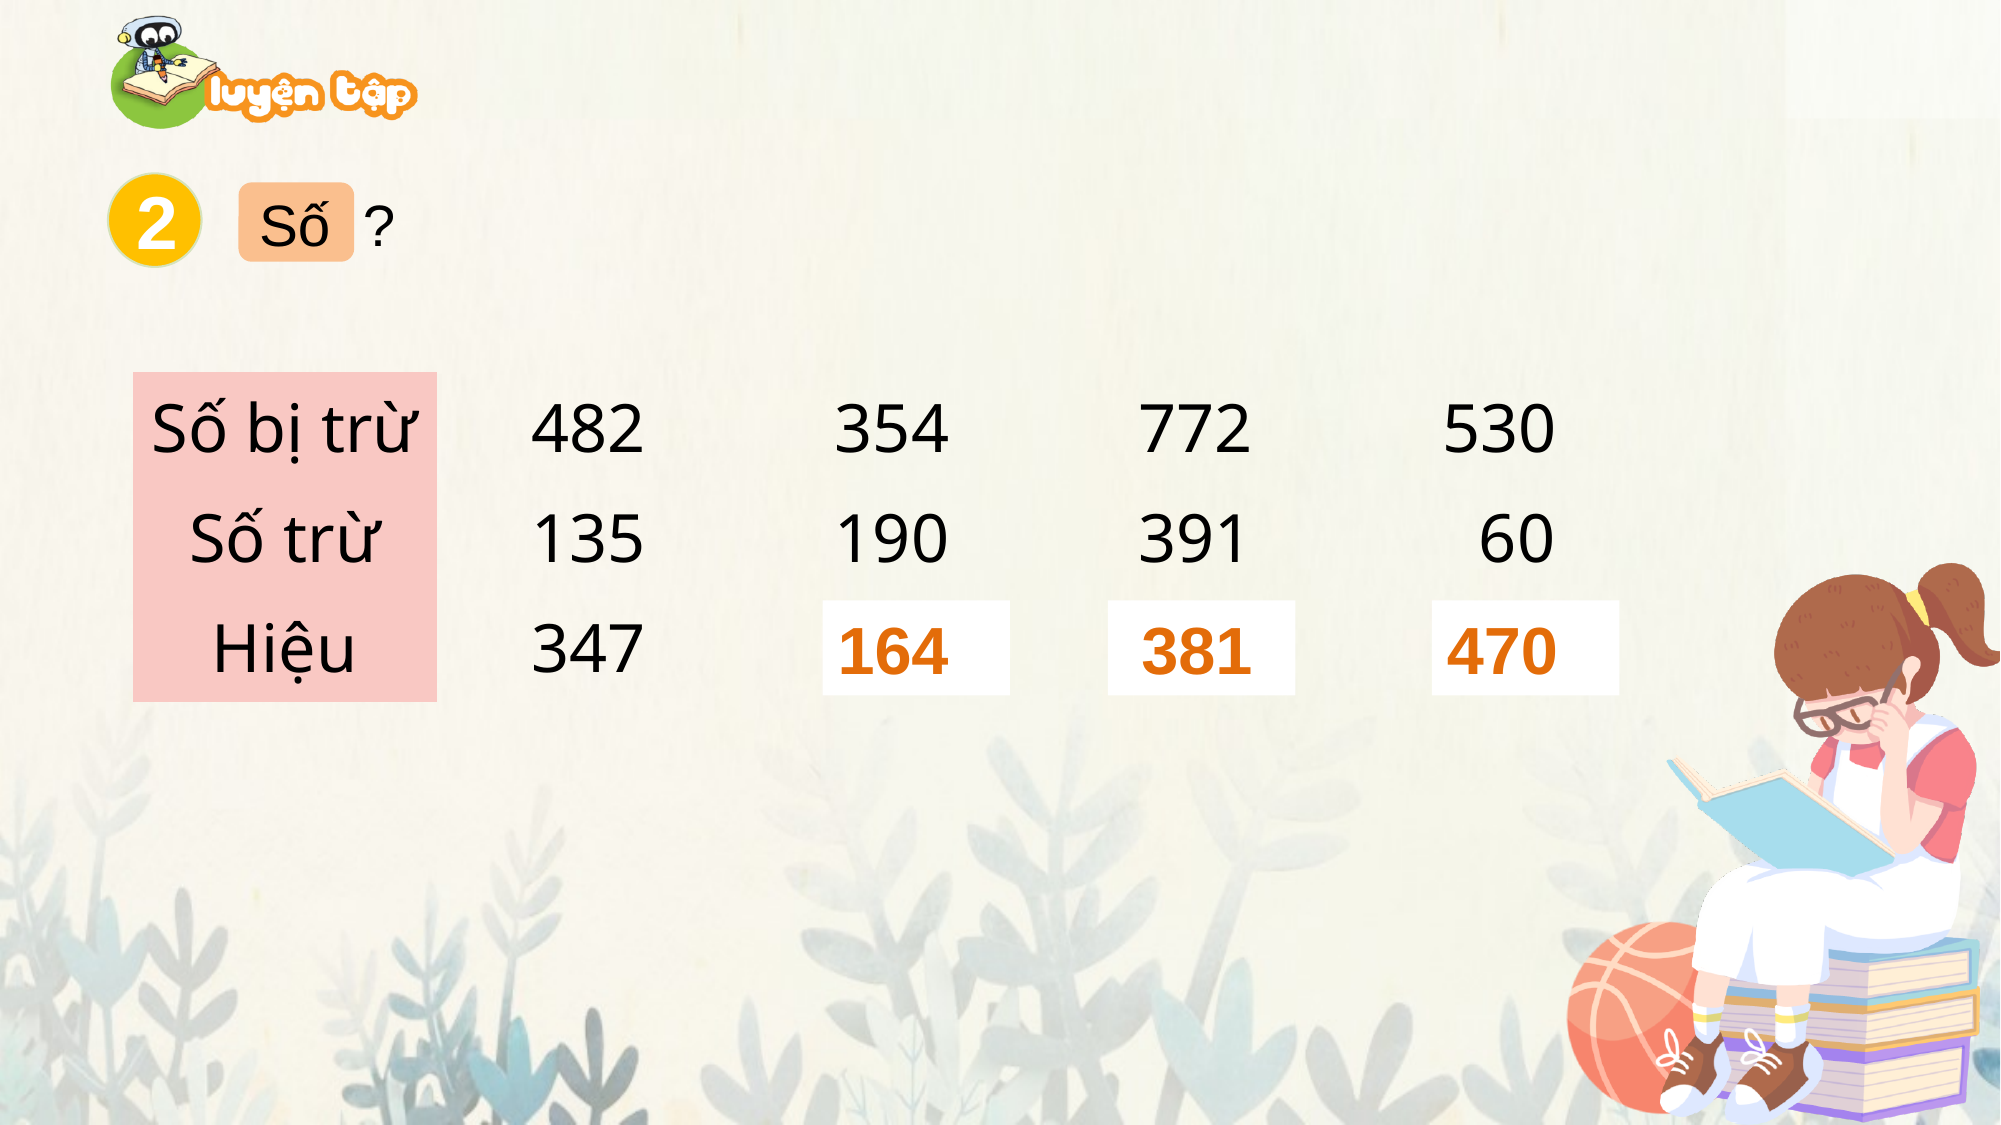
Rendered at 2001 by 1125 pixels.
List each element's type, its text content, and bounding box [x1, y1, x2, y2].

table_cell 135 [437, 482, 740, 592]
table_cell 190 [740, 482, 1044, 592]
table_header 530 [1348, 372, 1652, 482]
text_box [107, 173, 423, 267]
table_cell ? [740, 592, 1044, 702]
text_box 164 [822, 600, 1010, 696]
table_cell 60 [1348, 482, 1652, 592]
table_header 354 [740, 372, 1044, 482]
table_cell ? [1044, 592, 1348, 702]
table_cell ? [1348, 592, 1566, 702]
table_header 482 [437, 372, 740, 482]
table_cell 347 [437, 592, 740, 702]
picture [0, 0, 2001, 1125]
table_cell 391 [1044, 482, 1348, 592]
table_cell Hiệu [133, 592, 437, 702]
table_cell Số trừ [133, 482, 437, 592]
table_header 772 [1044, 372, 1348, 482]
table_header Số bị trừ [133, 372, 437, 482]
text_box 470 [1431, 600, 1566, 696]
text_box 381 [1107, 600, 1296, 696]
